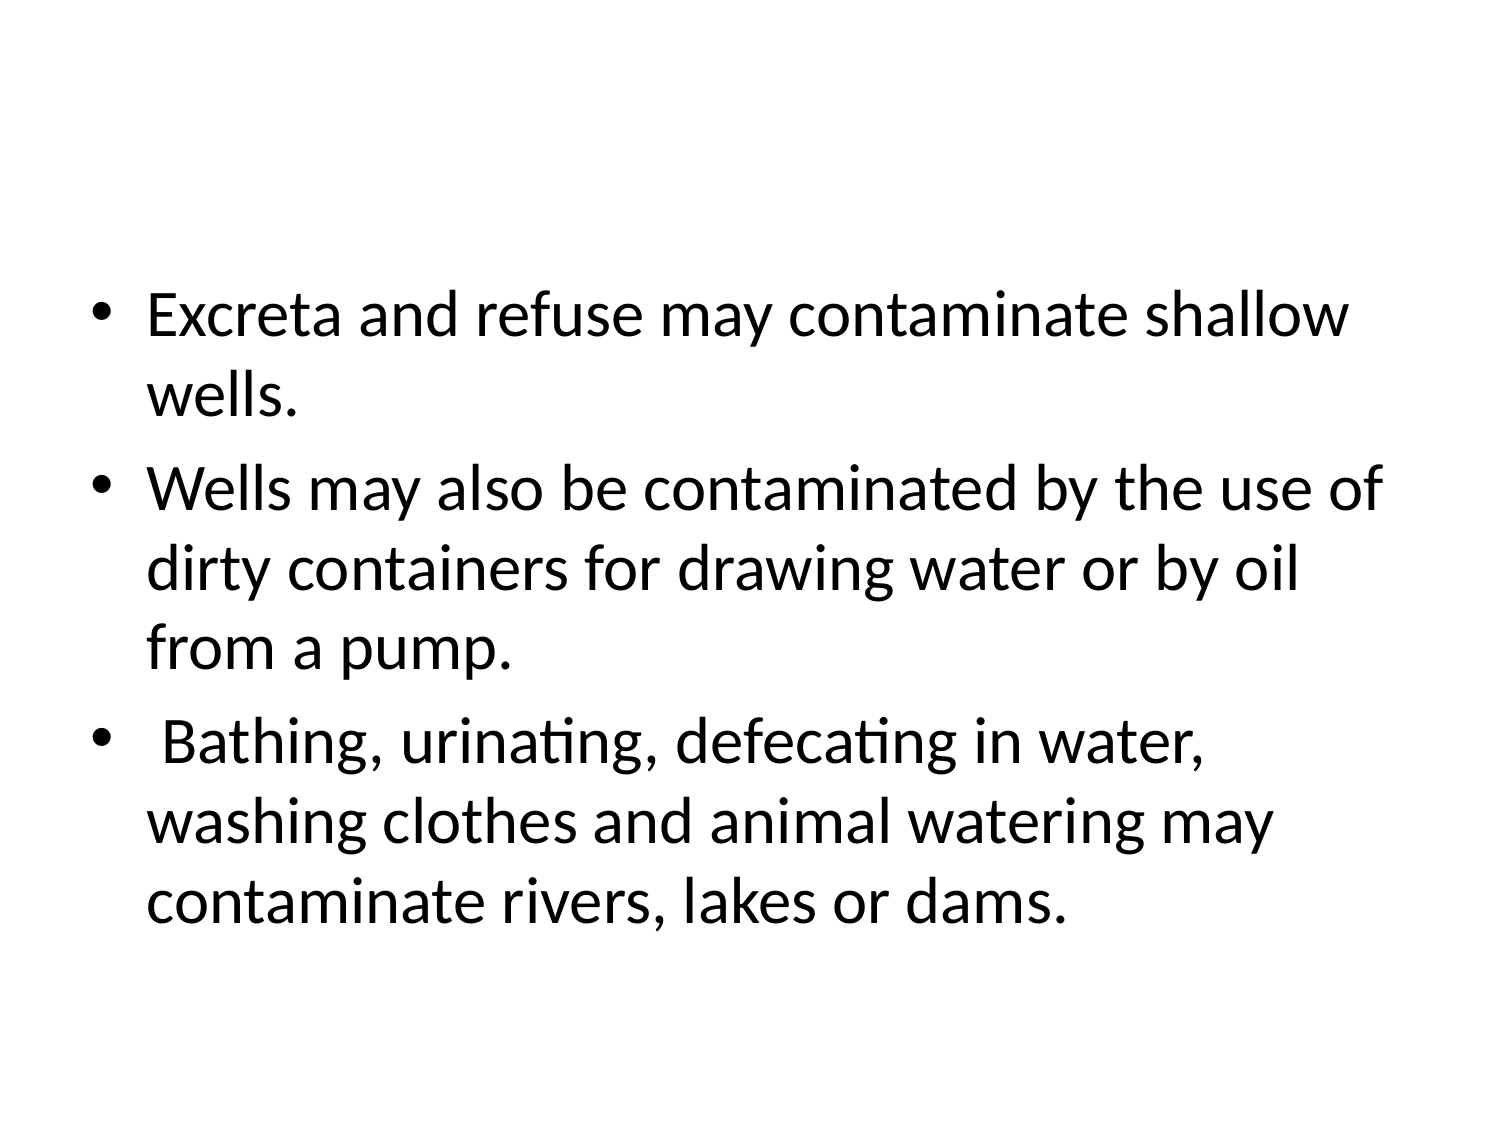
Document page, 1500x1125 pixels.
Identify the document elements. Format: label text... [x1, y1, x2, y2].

list Excreta and refuse may contaminate shallow wells. Wells may also be contaminated by the use of dirty containers for drawing water or by oil from a pump. Bathing, urinating, defecating in water, washing clothes and animal watering may contaminate rivers, lakes or dams. [75, 262, 1425, 1005]
